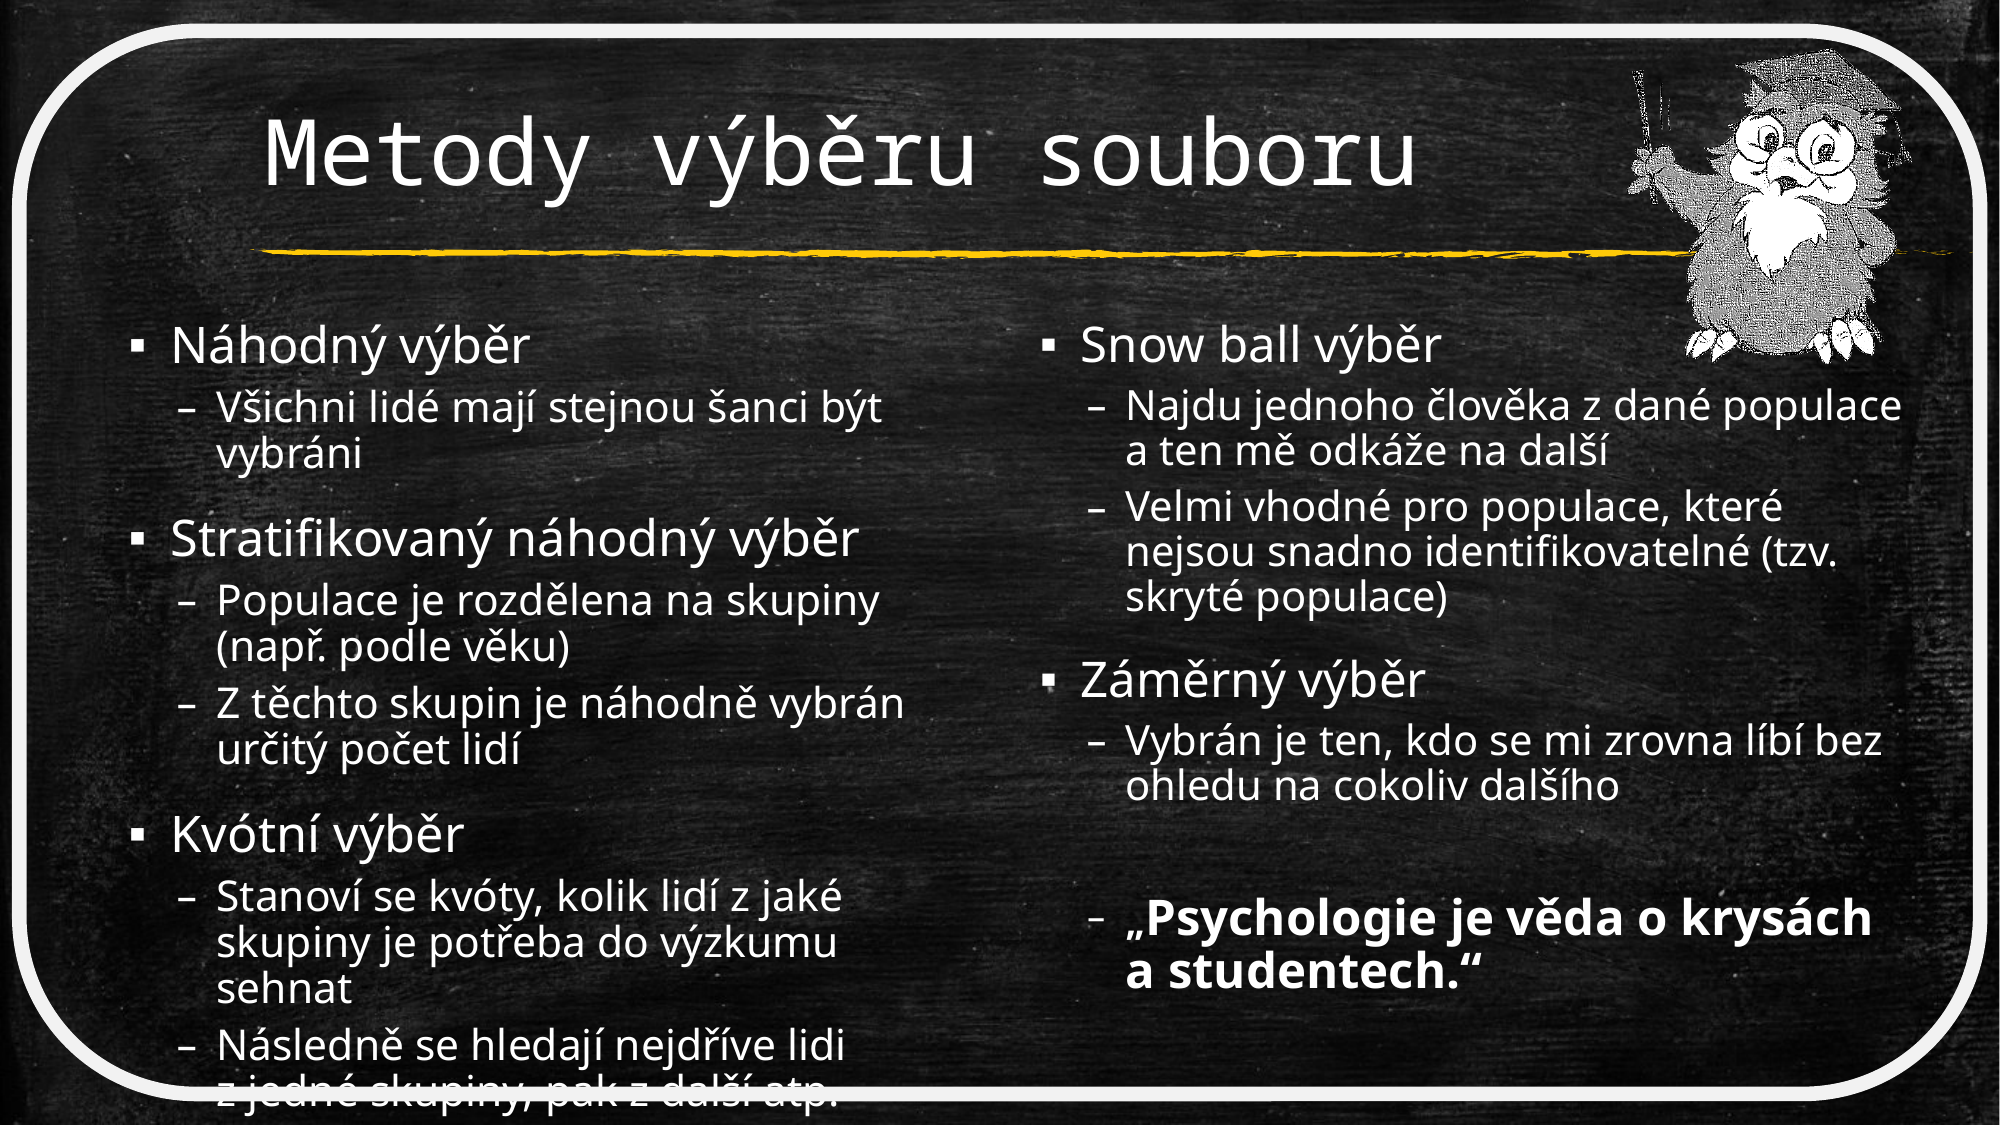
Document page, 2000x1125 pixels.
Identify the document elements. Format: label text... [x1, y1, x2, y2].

text_box [18, 29, 1982, 1096]
list Náhodný výběr Všichni lidé mají stejnou šanci být vybráni Stratifikovaný náhodný výběr Populace je rozdělena na skupiny (např. podle věku) Z těchto skupin je náhodně vybrán určitý počet lidí Kvótní výběr Stanoví se kvóty, kolik lidí z jaké skupiny je potřeba do výzkumu sehnat Následně se hledají nejdříve lidi z jedné skupiny, pak z další atp. [113, 1075, 975, 1125]
picture [1606, 36, 1920, 364]
